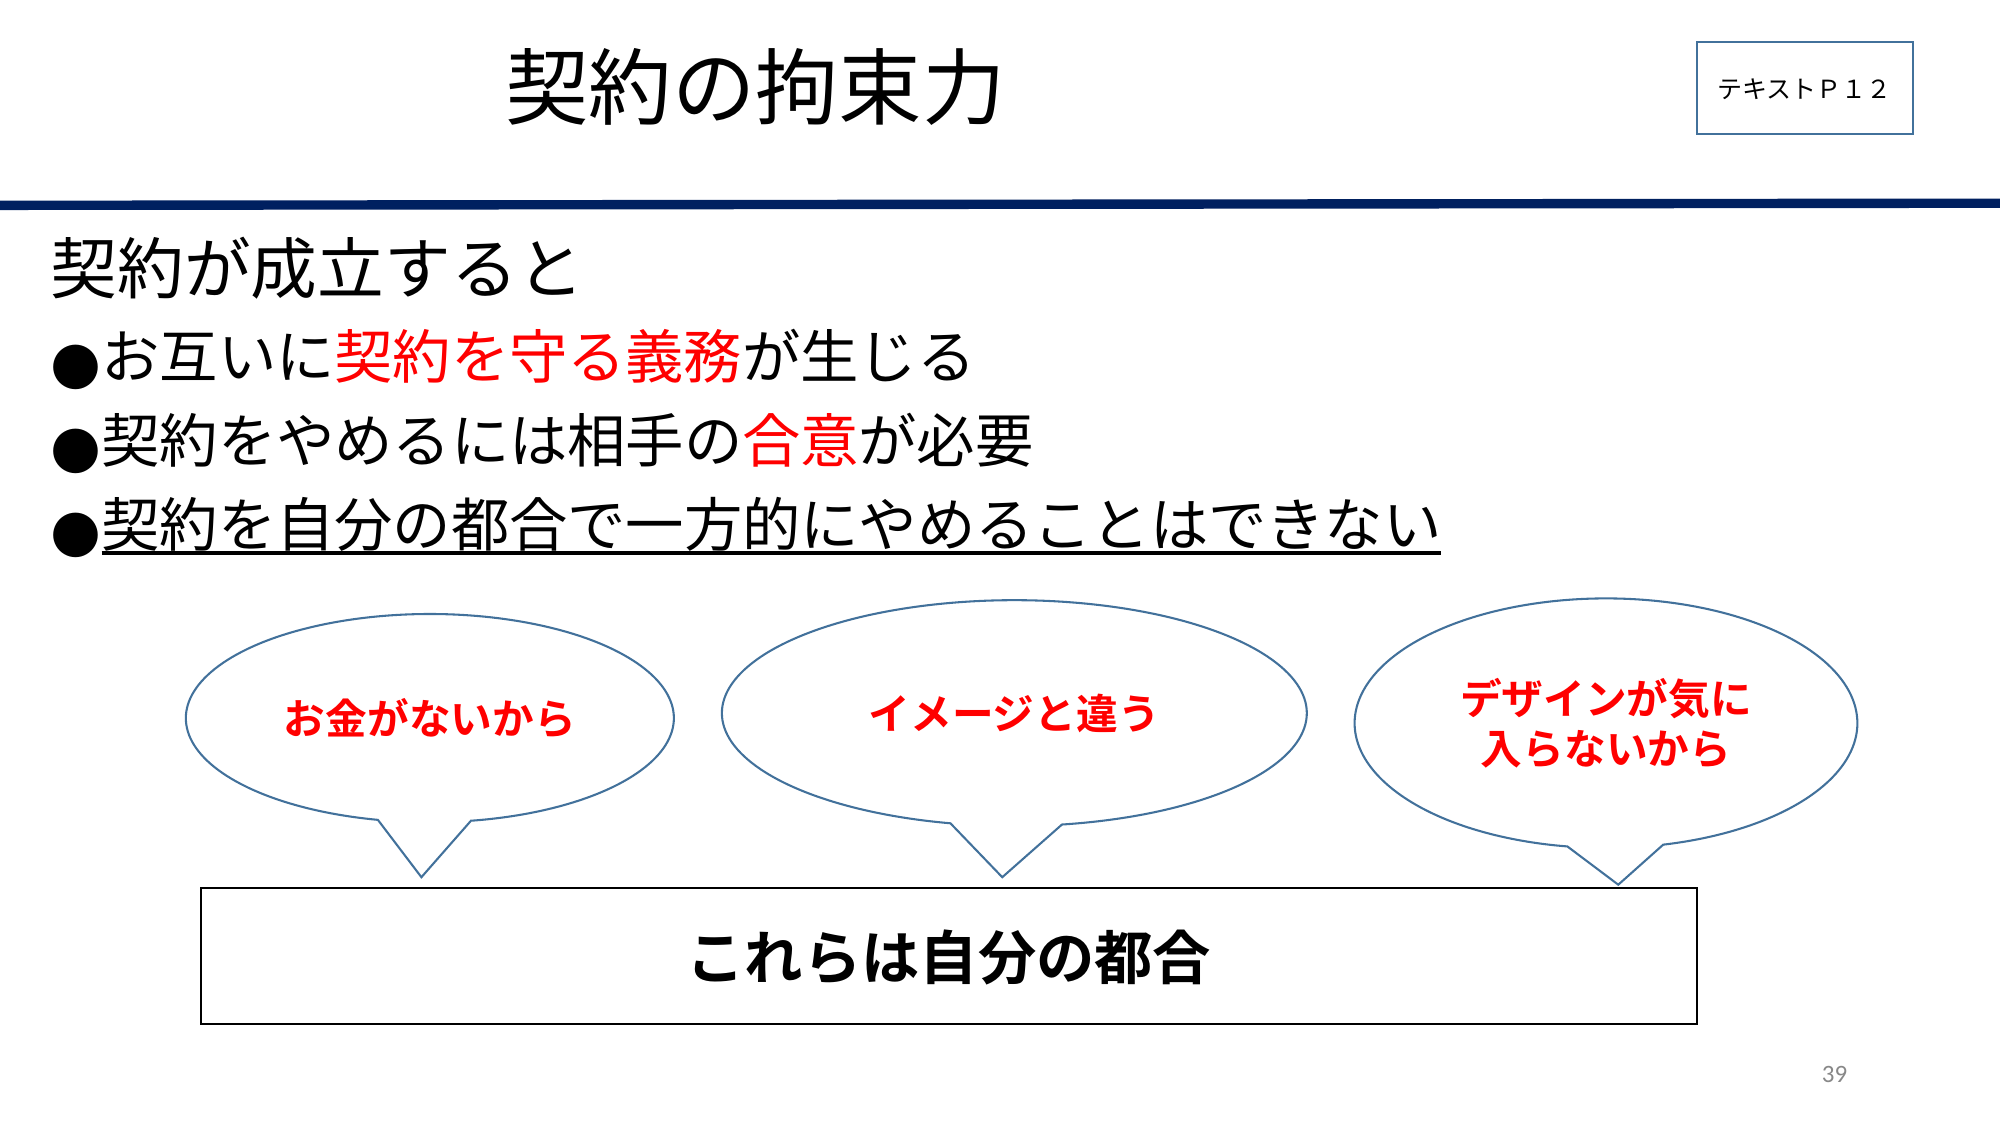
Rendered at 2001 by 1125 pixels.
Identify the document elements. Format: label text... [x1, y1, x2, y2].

text_box テキストＰ１２ [1696, 42, 1913, 134]
slide_number 39 [1412, 1042, 1863, 1103]
text_box イメージと違う [721, 600, 1307, 878]
text_box デザインが気に入らないから [1354, 598, 1858, 885]
text_box これらは自分の都合 [201, 888, 1697, 1025]
text_box お金がないから [185, 613, 674, 878]
title 契約の拘束力 [0, 0, 1512, 184]
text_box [0, 202, 2000, 206]
list 契約が成立すると お互いに契約を守る義務が生じる 契約をやめるには相手の合意が必要 契約を自分の都合で一方的にやめることはできない [35, 228, 1927, 1041]
